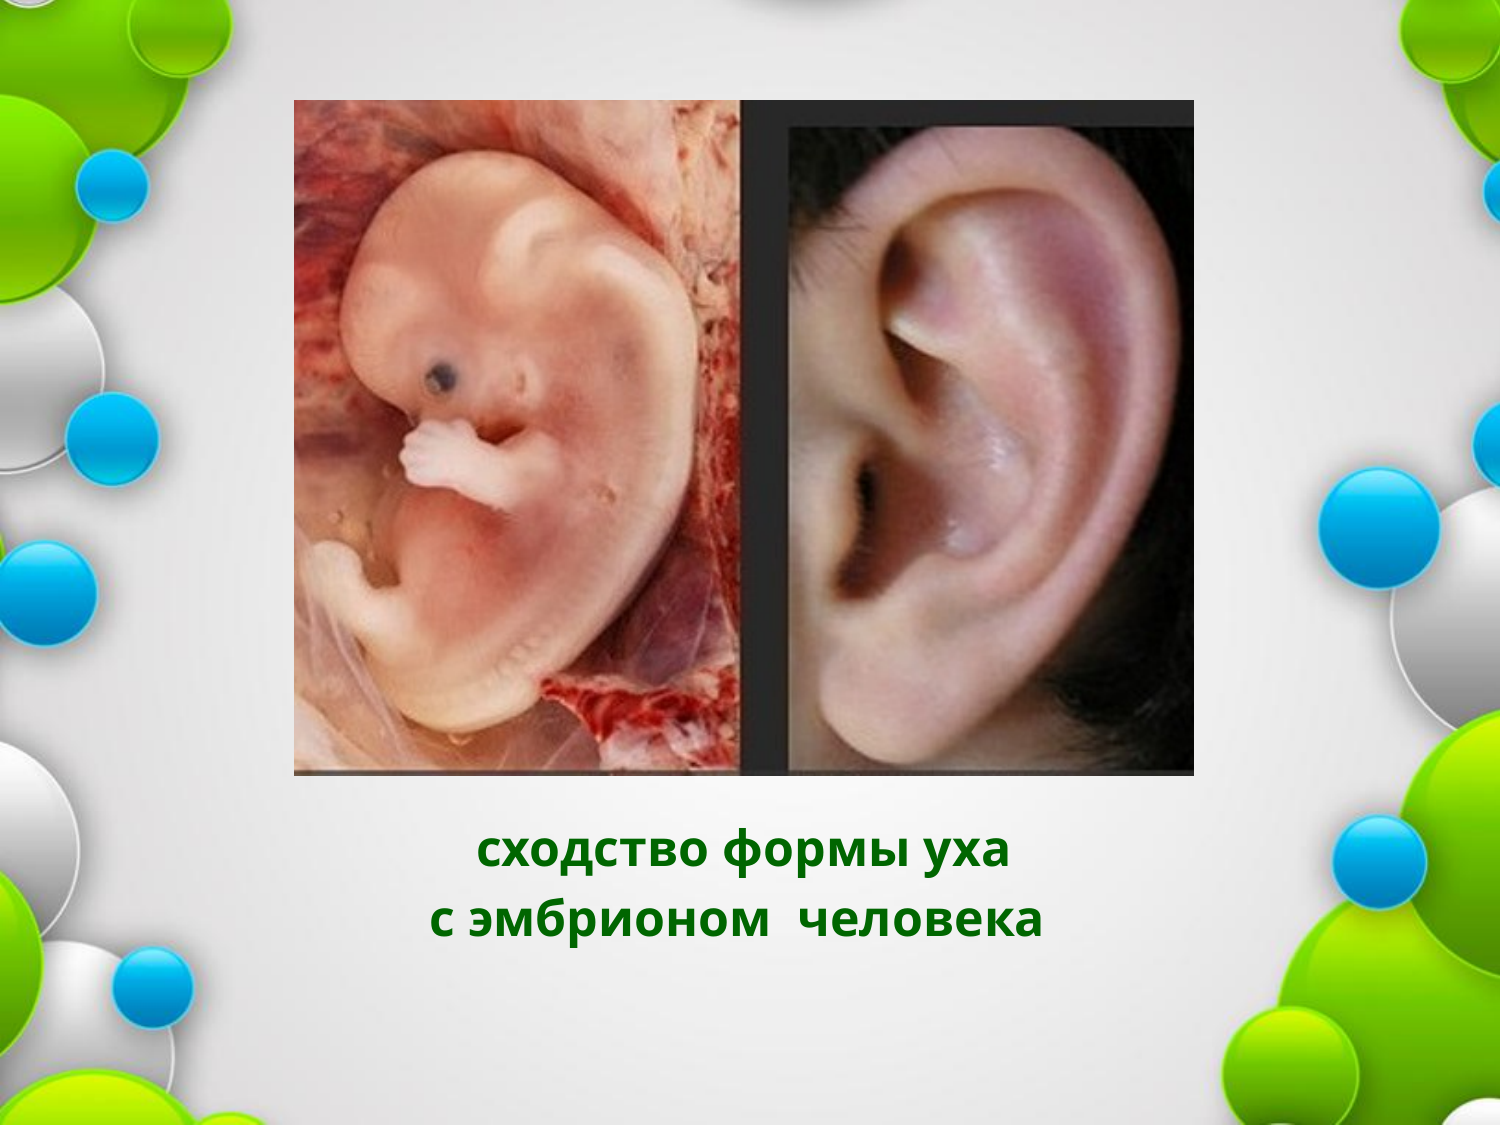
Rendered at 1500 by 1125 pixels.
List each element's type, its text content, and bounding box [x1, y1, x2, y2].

picture [0, 0, 1500, 1125]
list сходство формы уха с эмбрионом человека [281, 808, 1194, 1013]
